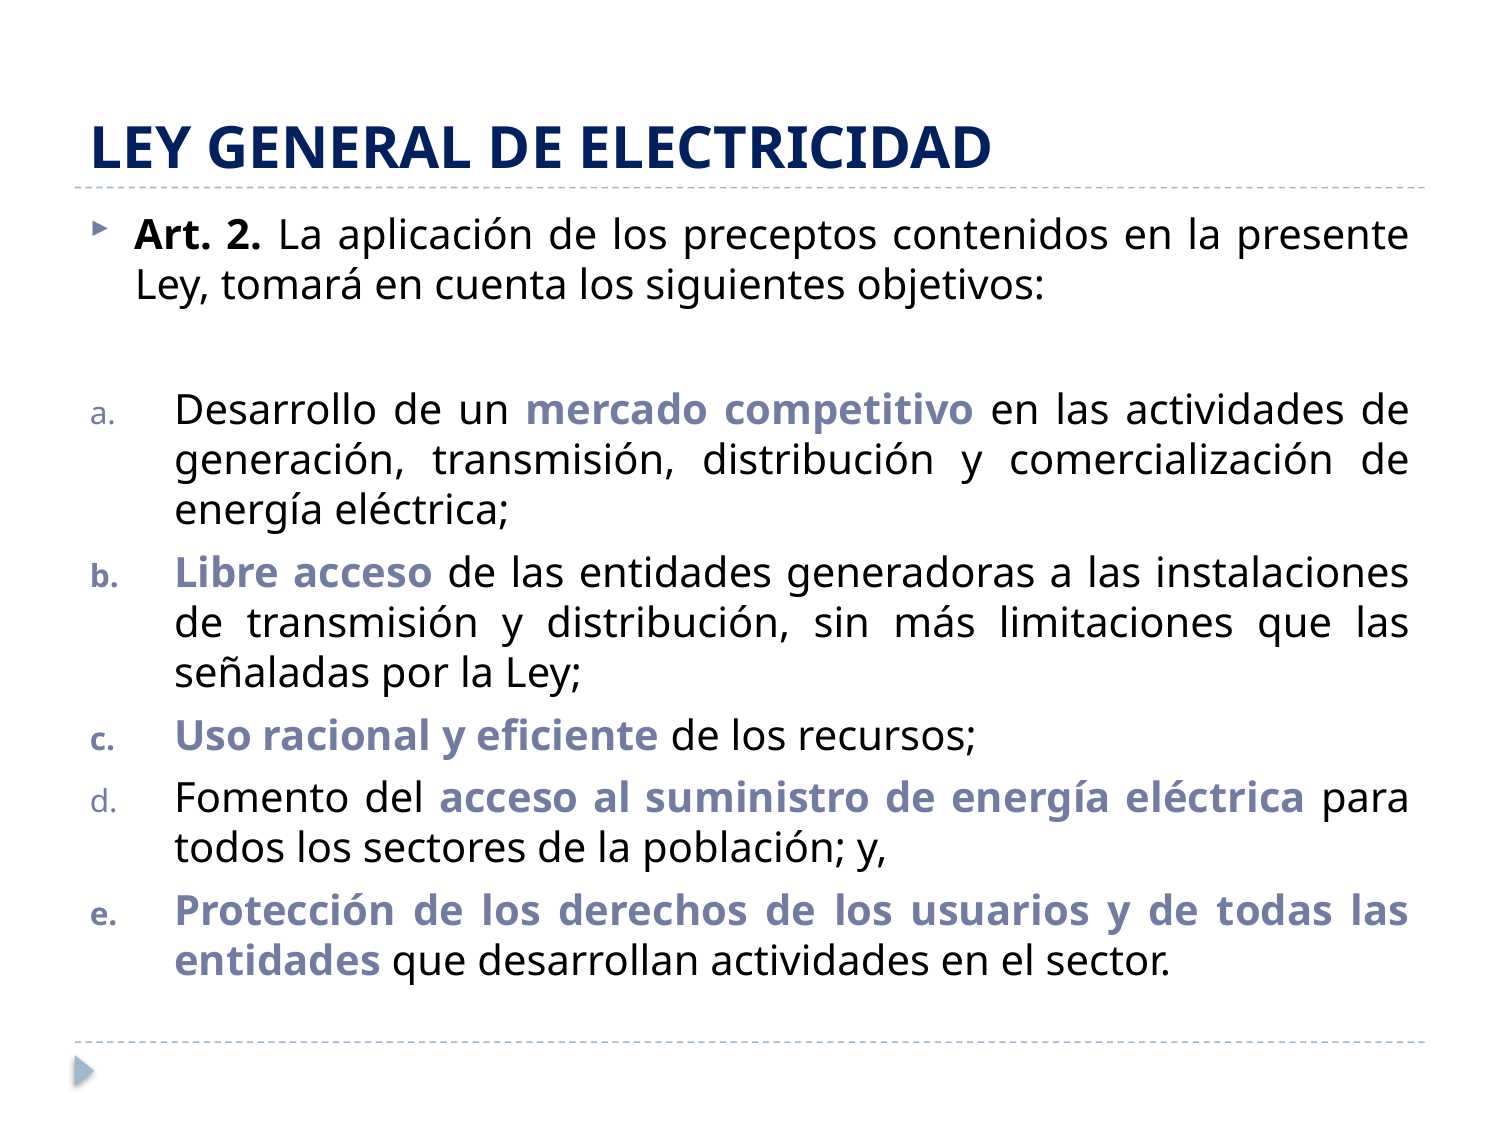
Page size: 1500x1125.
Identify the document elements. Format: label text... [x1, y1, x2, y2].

title LEY GENERAL DE ELECTRICIDAD [75, 24, 1425, 188]
list Art. 2. La aplicación de los preceptos contenidos en la presente Ley, tomará en cuenta los siguientes objetivos: Desarrollo de un mercado competitivo en las actividades de generación, transmisión, distribución y comercialización de energía eléctrica; Libre acceso de las entidades generadoras a las instalaciones de transmisión y distribución, sin más limitaciones que las señaladas por la Ley; Uso racional y eficiente de los recursos; Fomento del acceso al suministro de energía eléctrica para todos los sectores de la población; y, Protección de los derechos de los usuarios y de todas las entidades que desarrollan actividades en el sector. [75, 200, 1425, 1010]
